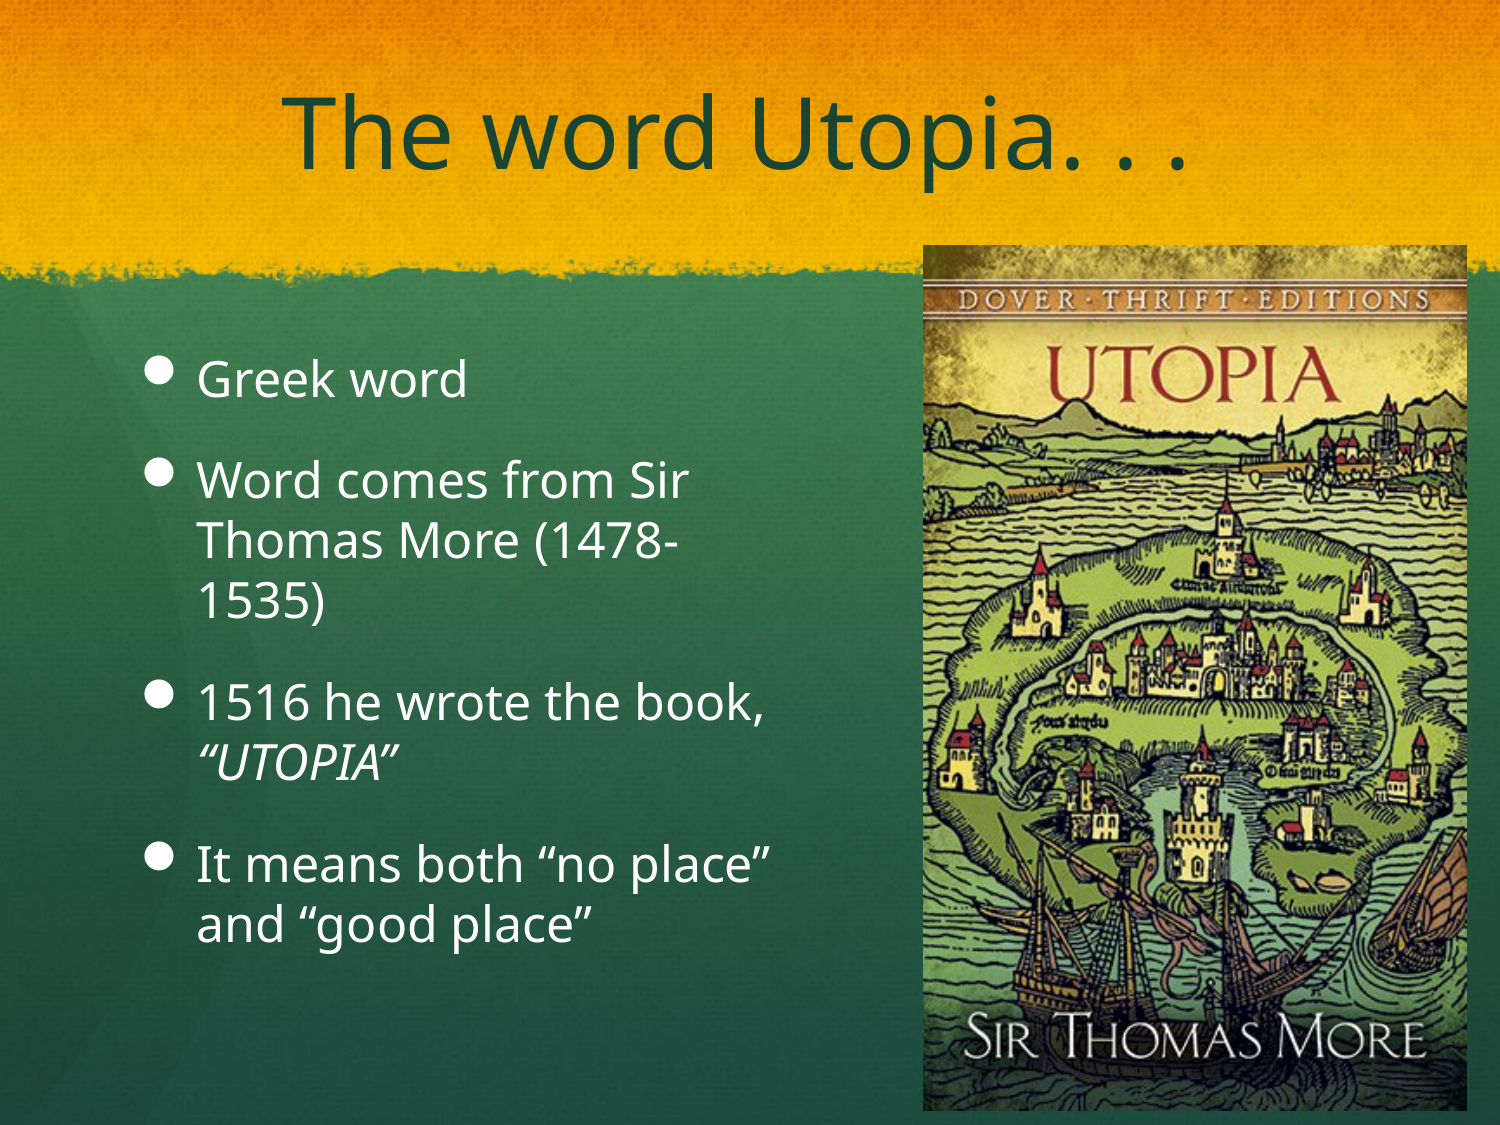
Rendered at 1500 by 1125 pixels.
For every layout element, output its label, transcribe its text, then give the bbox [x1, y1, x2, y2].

list Greek word Word comes from Sir Thomas More (1478-1535) 1516 he wrote the book, “UTOPIA” It means both “no place” and “good place” [125, 339, 816, 1080]
title The word Utopia. . . [125, 13, 1375, 246]
picture [0, 0, 1500, 1125]
